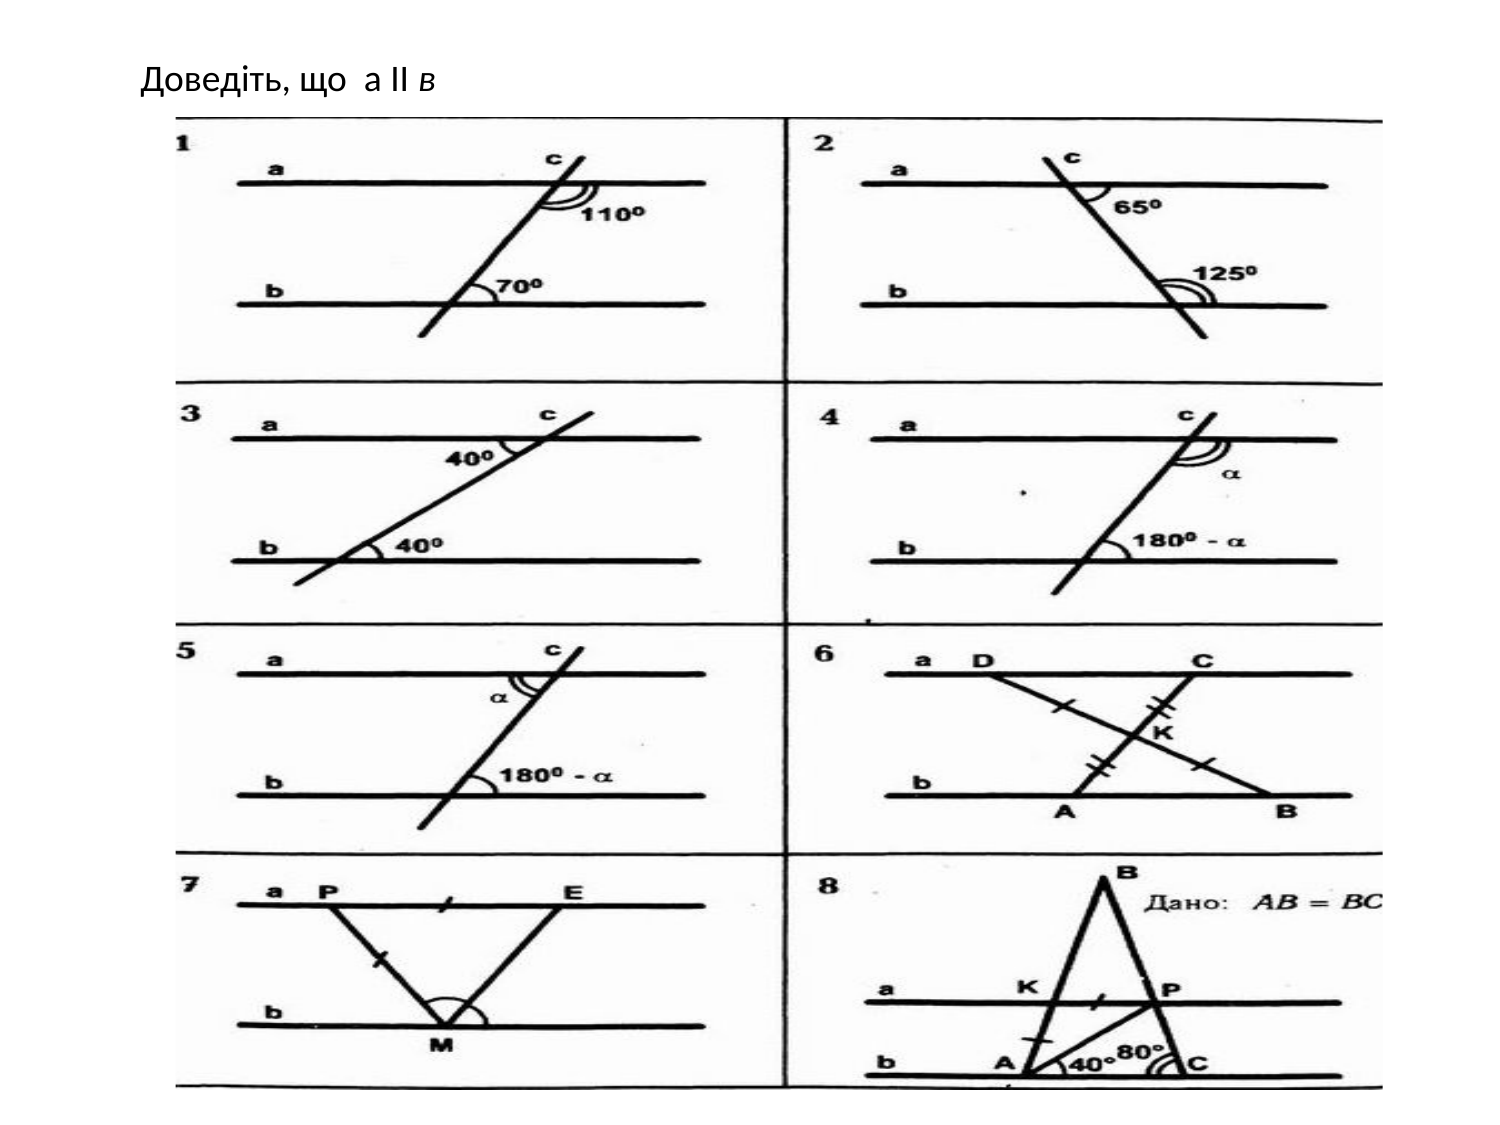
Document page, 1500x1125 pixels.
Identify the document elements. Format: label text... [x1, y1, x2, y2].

text_box Доведіть, що а ІІ в [117, 46, 1207, 107]
picture [175, 116, 1383, 1090]
